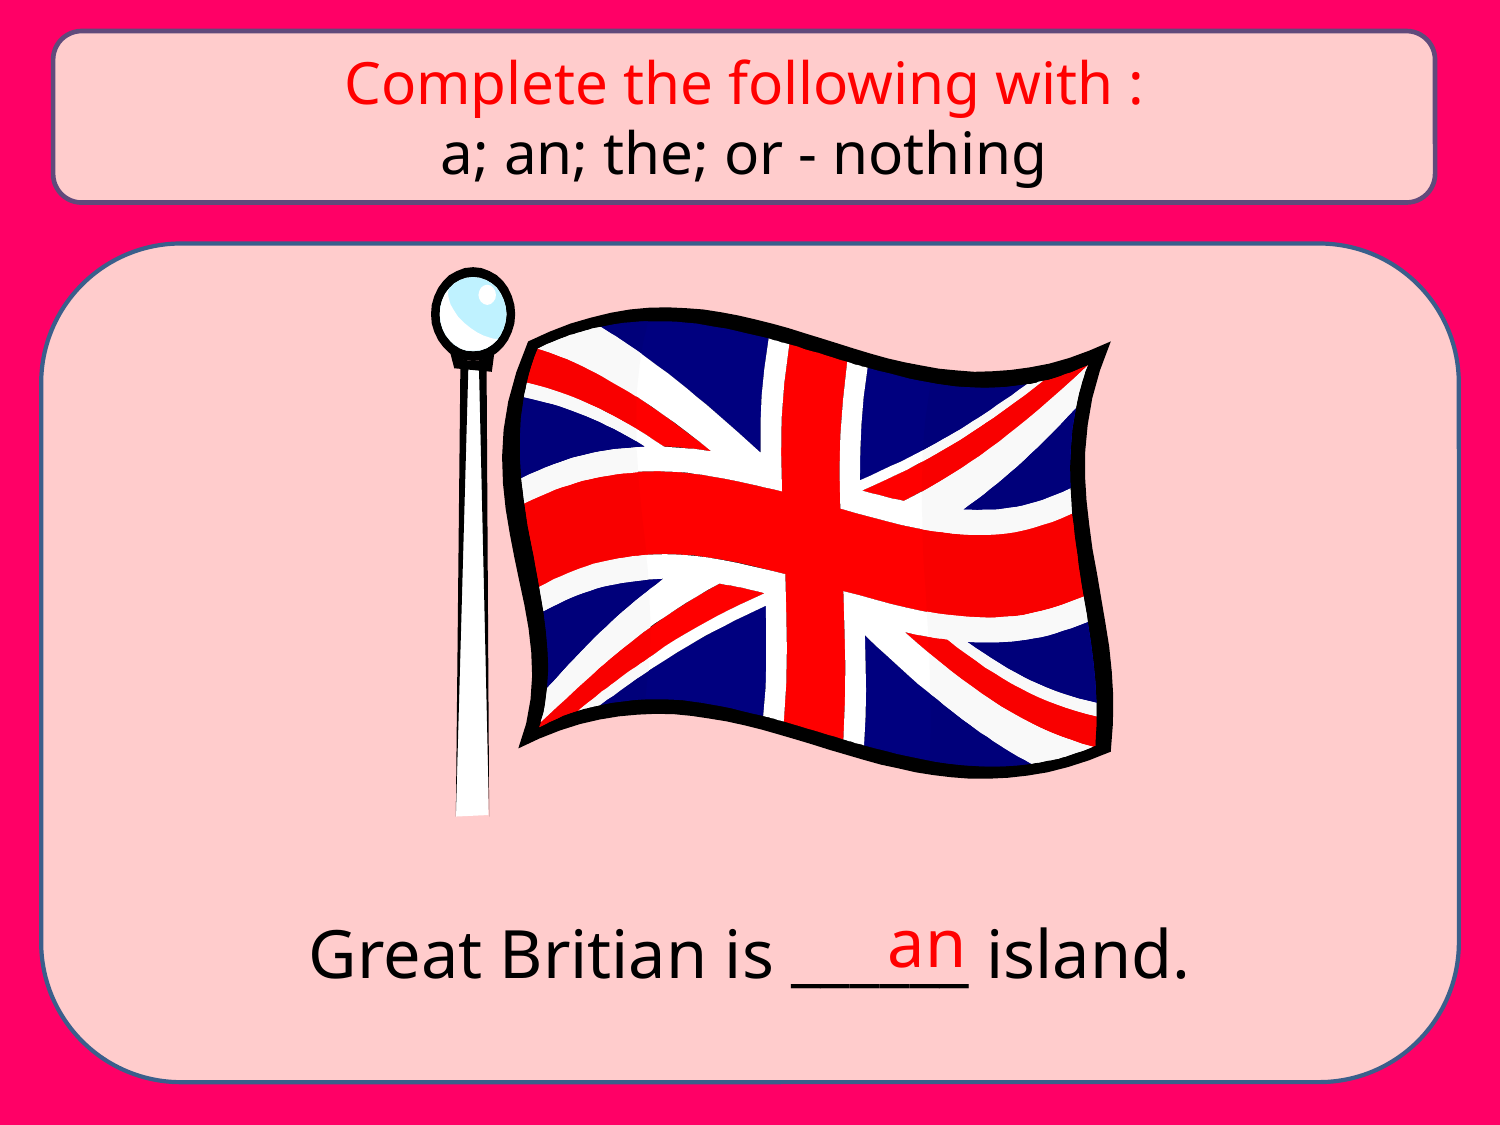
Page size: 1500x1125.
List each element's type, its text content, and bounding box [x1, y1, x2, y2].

picture [430, 266, 1114, 817]
text_box Great Britian is ______ island. [53, 904, 1447, 1000]
text_box an [726, 893, 1128, 988]
text_box [39, 241, 1461, 1085]
text_box Complete the following with : a; an; the; or - nothing [53, 31, 1436, 203]
